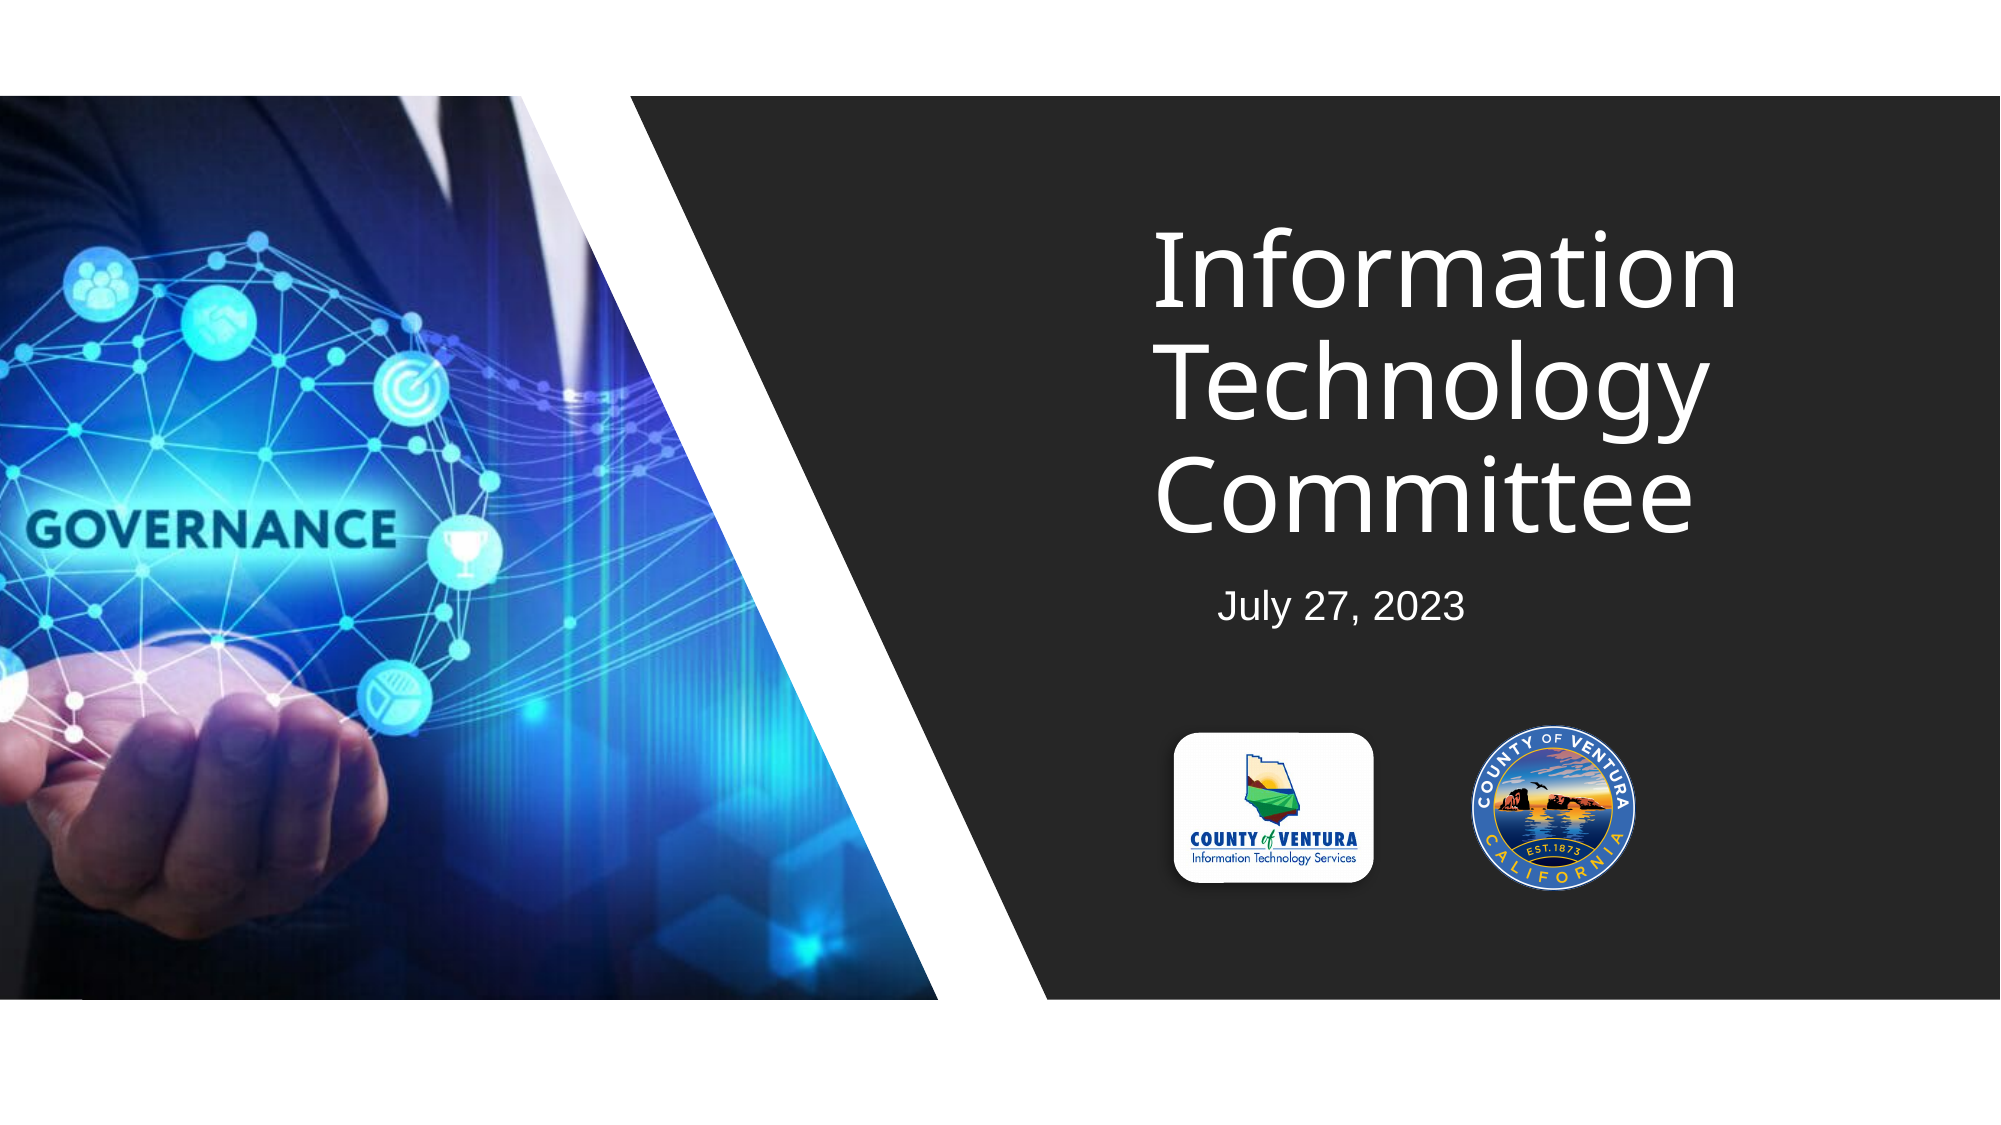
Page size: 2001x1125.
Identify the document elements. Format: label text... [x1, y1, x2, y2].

picture [1173, 732, 1374, 883]
title Information Technology Committee [1137, 195, 2000, 563]
text_box [628, 94, 2000, 1001]
subtitle July 27, 2023 [1202, 576, 2000, 726]
picture [1470, 725, 1636, 891]
picture [0, 95, 939, 1000]
